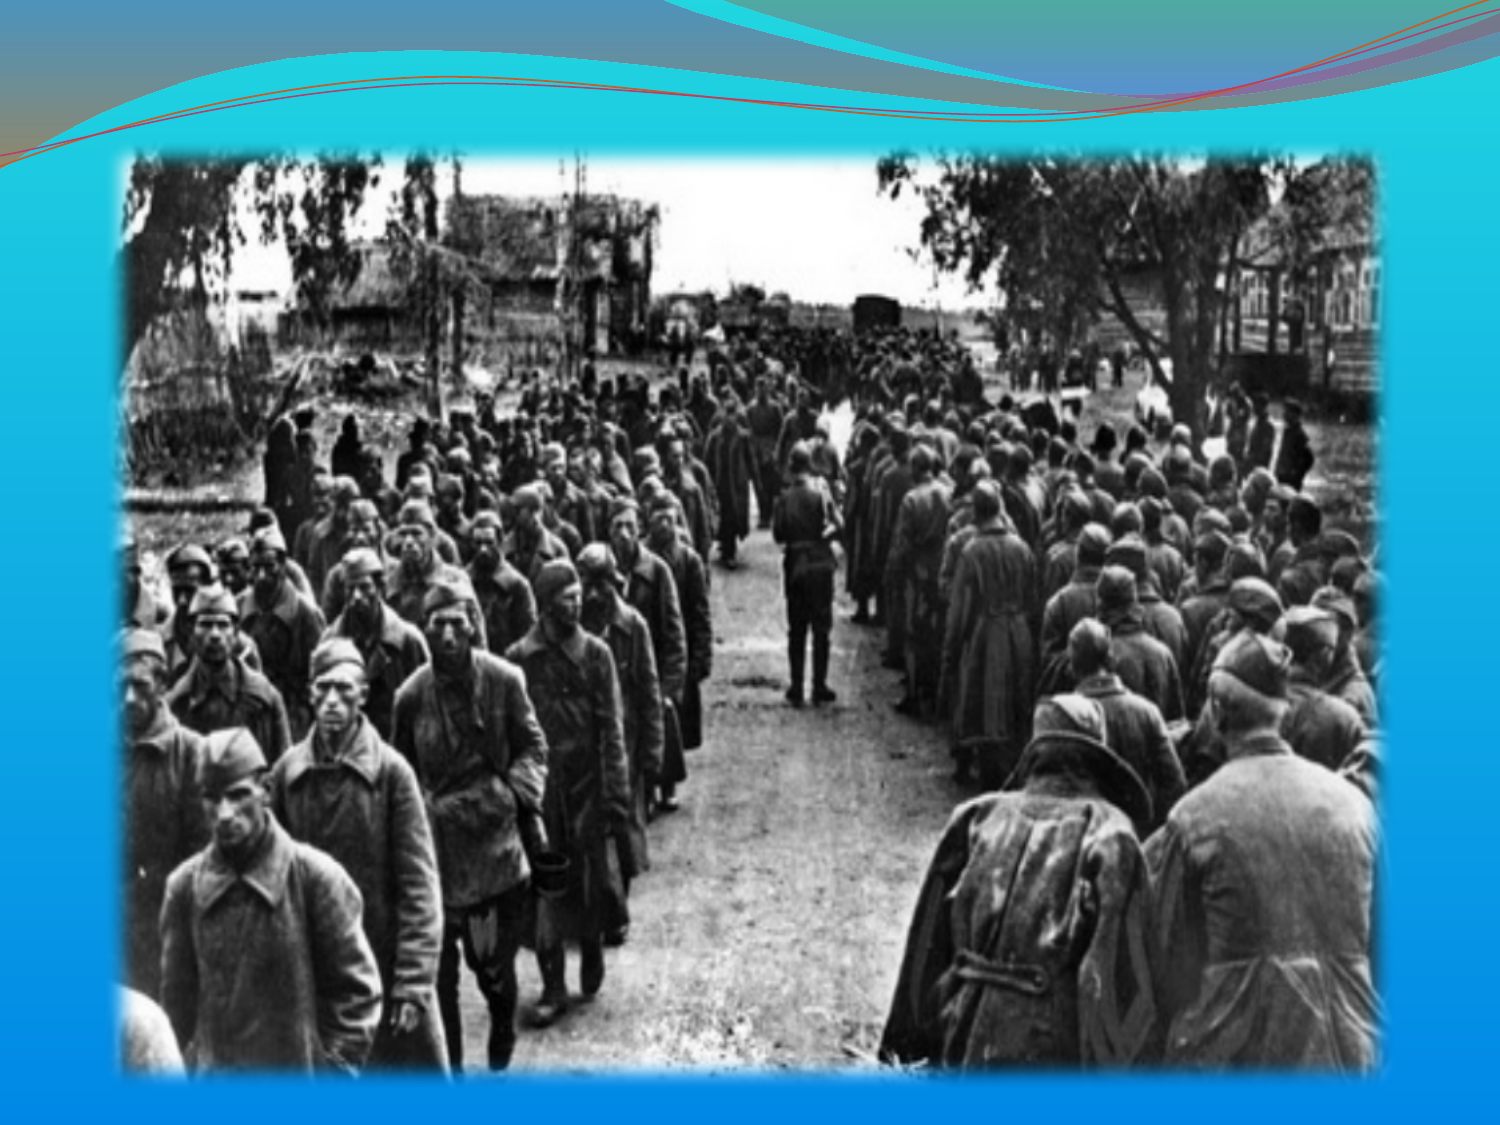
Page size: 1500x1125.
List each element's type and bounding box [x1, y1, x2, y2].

picture [105, 140, 1395, 1091]
